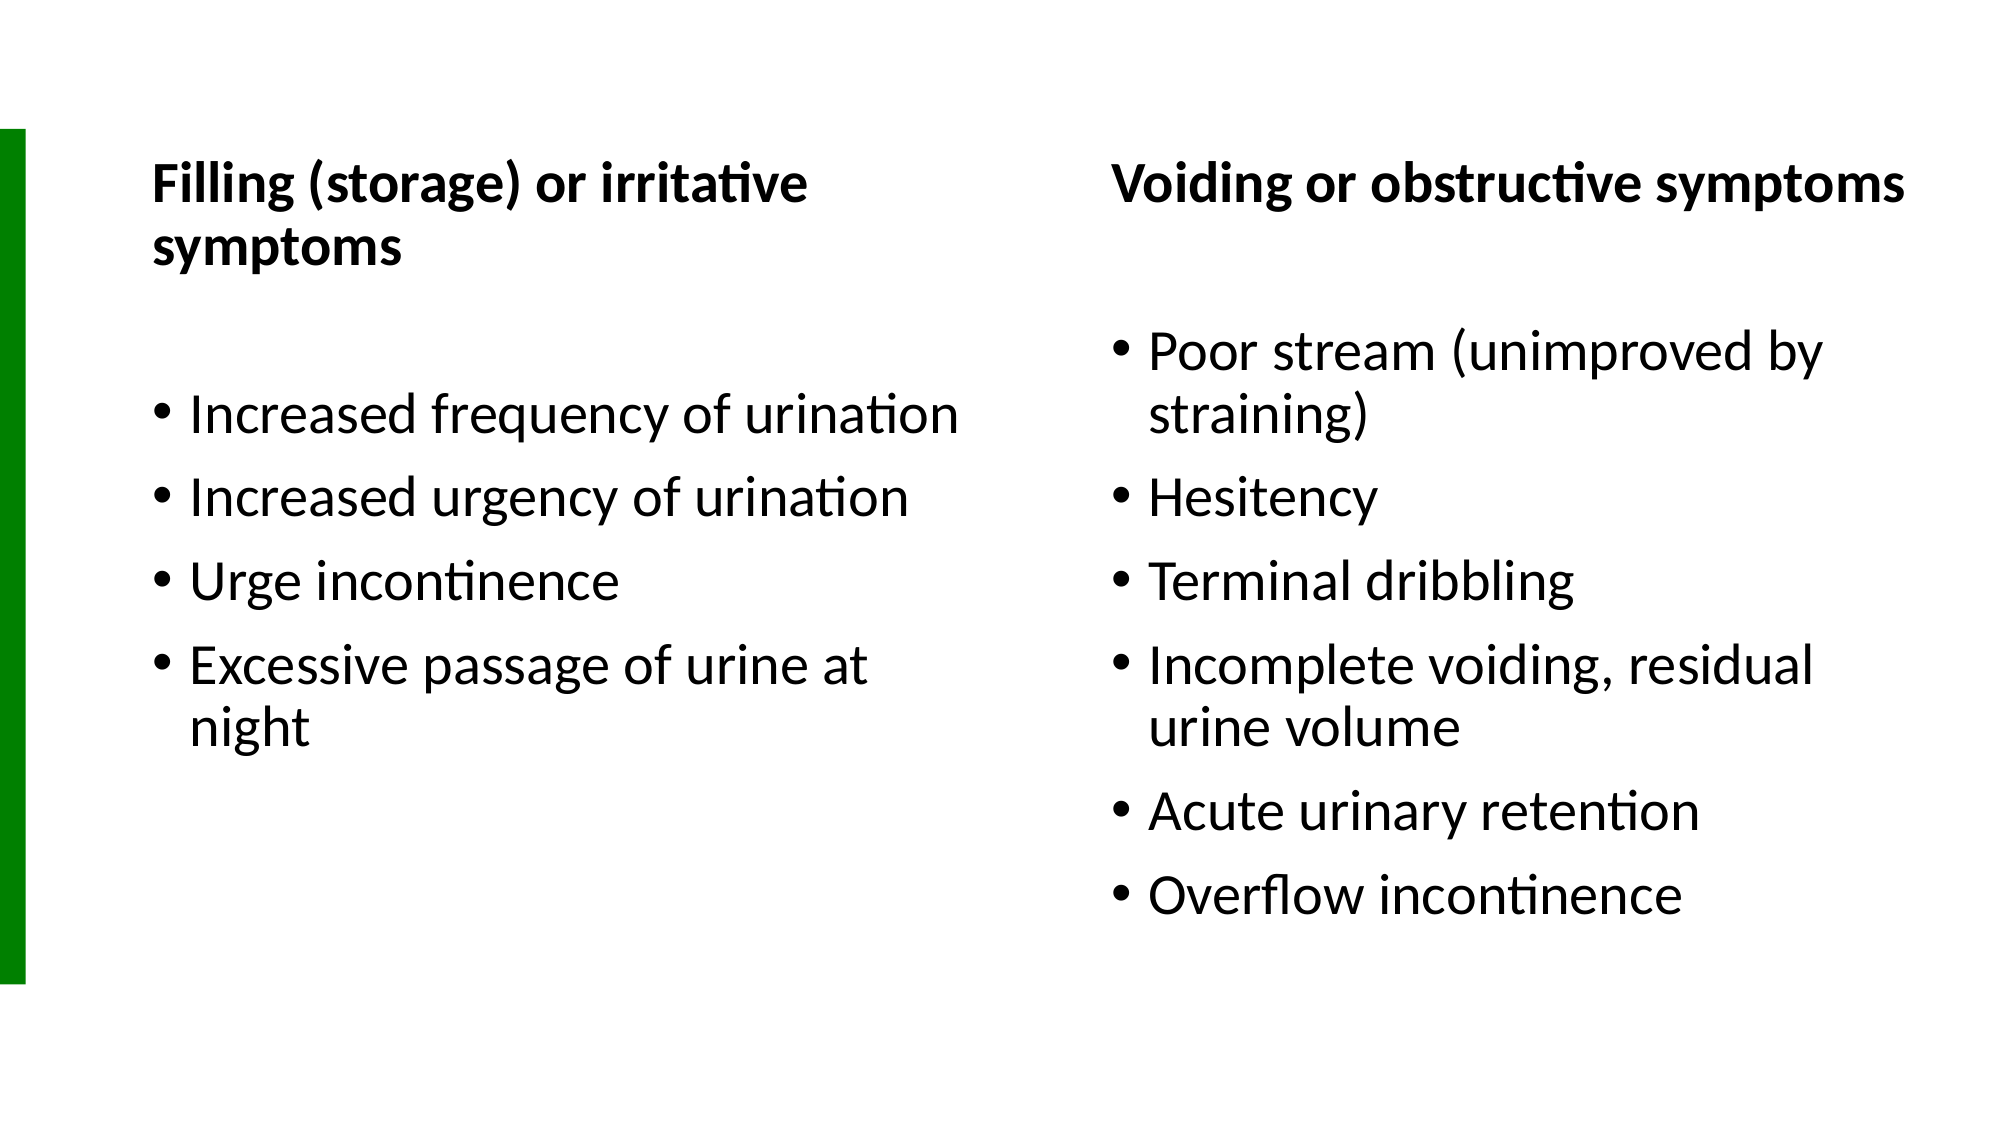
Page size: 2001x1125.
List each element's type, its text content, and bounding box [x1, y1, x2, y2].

list Voiding or obstructive symptoms Poor stream (unimproved by straining) Hesitency Terminal dribbling Incomplete voiding, residual urine volume Acute urinary retention Overflow incontinence [1096, 145, 1947, 1014]
list Filling (storage) or irritative symptoms Increased frequency of urination Increased urgency of urination Urge incontinence Excessive passage of urine at night [137, 145, 988, 1014]
